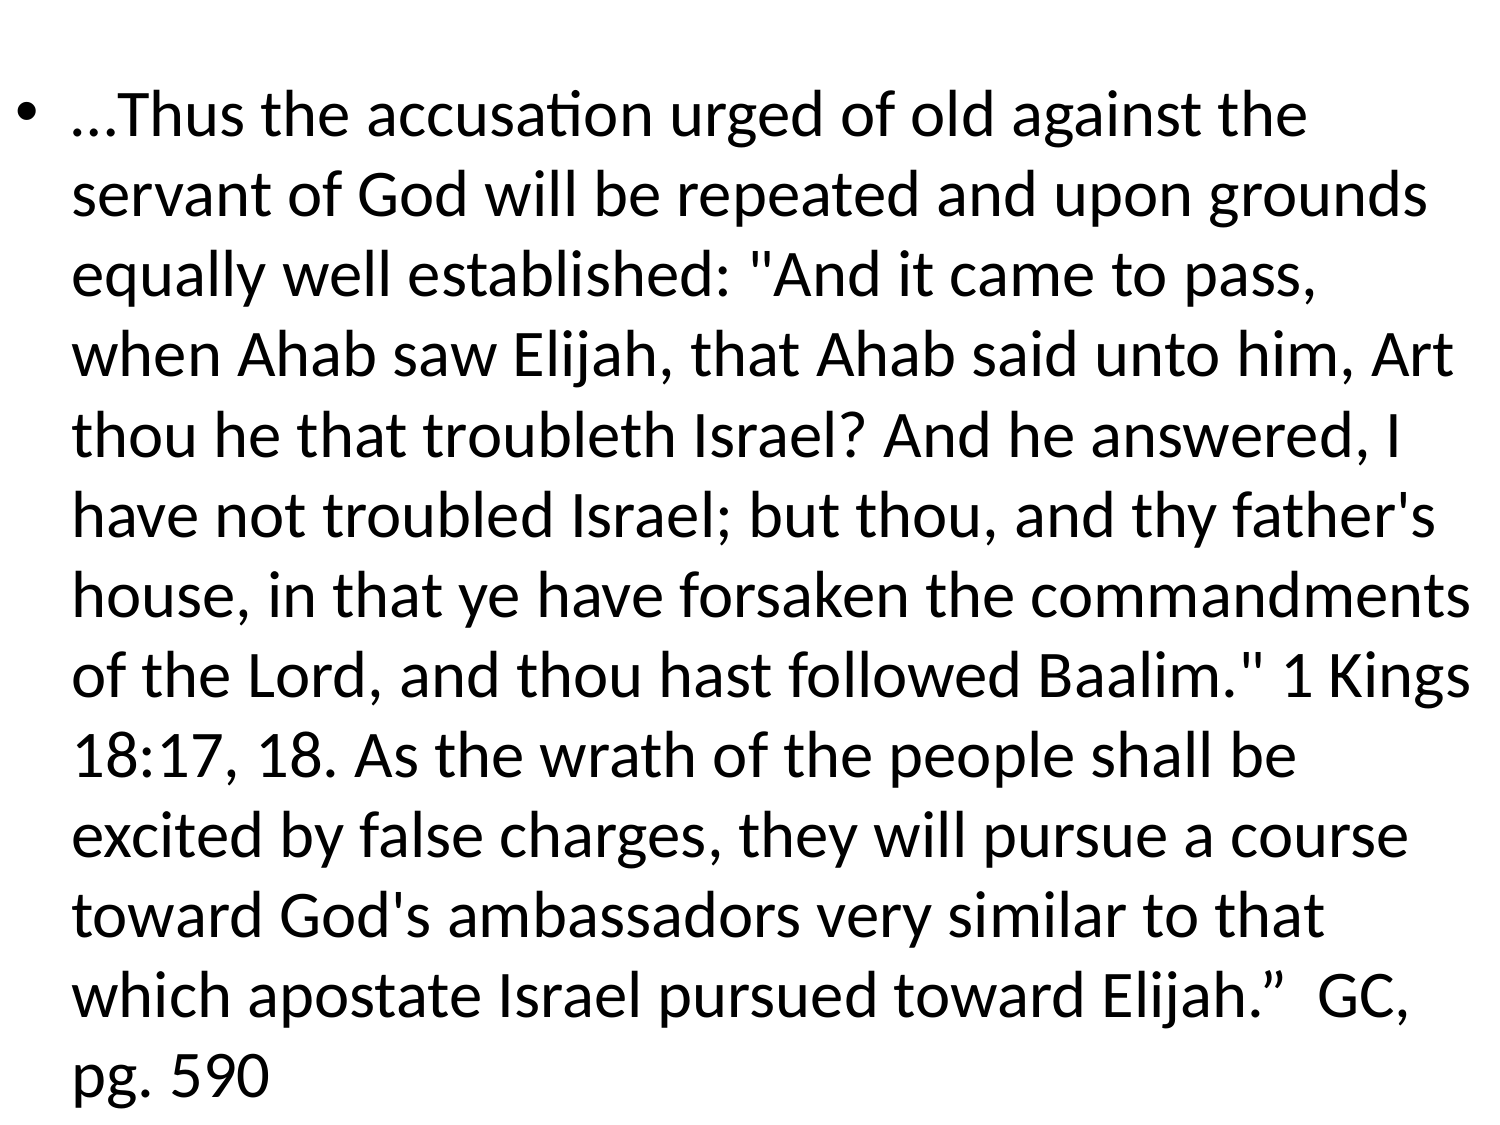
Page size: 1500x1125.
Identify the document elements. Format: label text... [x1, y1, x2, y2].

list …Thus the accusation urged of old against the servant of God will be repeated and upon grounds equally well established: "And it came to pass, when Ahab saw Elijah, that Ahab said unto him, Art thou he that troubleth Israel? And he answered, I have not troubled Israel; but thou, and thy father's house, in that ye have forsaken the commandments of the Lord, and thou hast followed Baalim." 1 Kings 18:17, 18. As the wrath of the people shall be excited by false charges, they will pursue a course toward God's ambassadors very similar to that which apostate Israel pursued toward Elijah.” GC, pg. 590 [0, 62, 1500, 1125]
